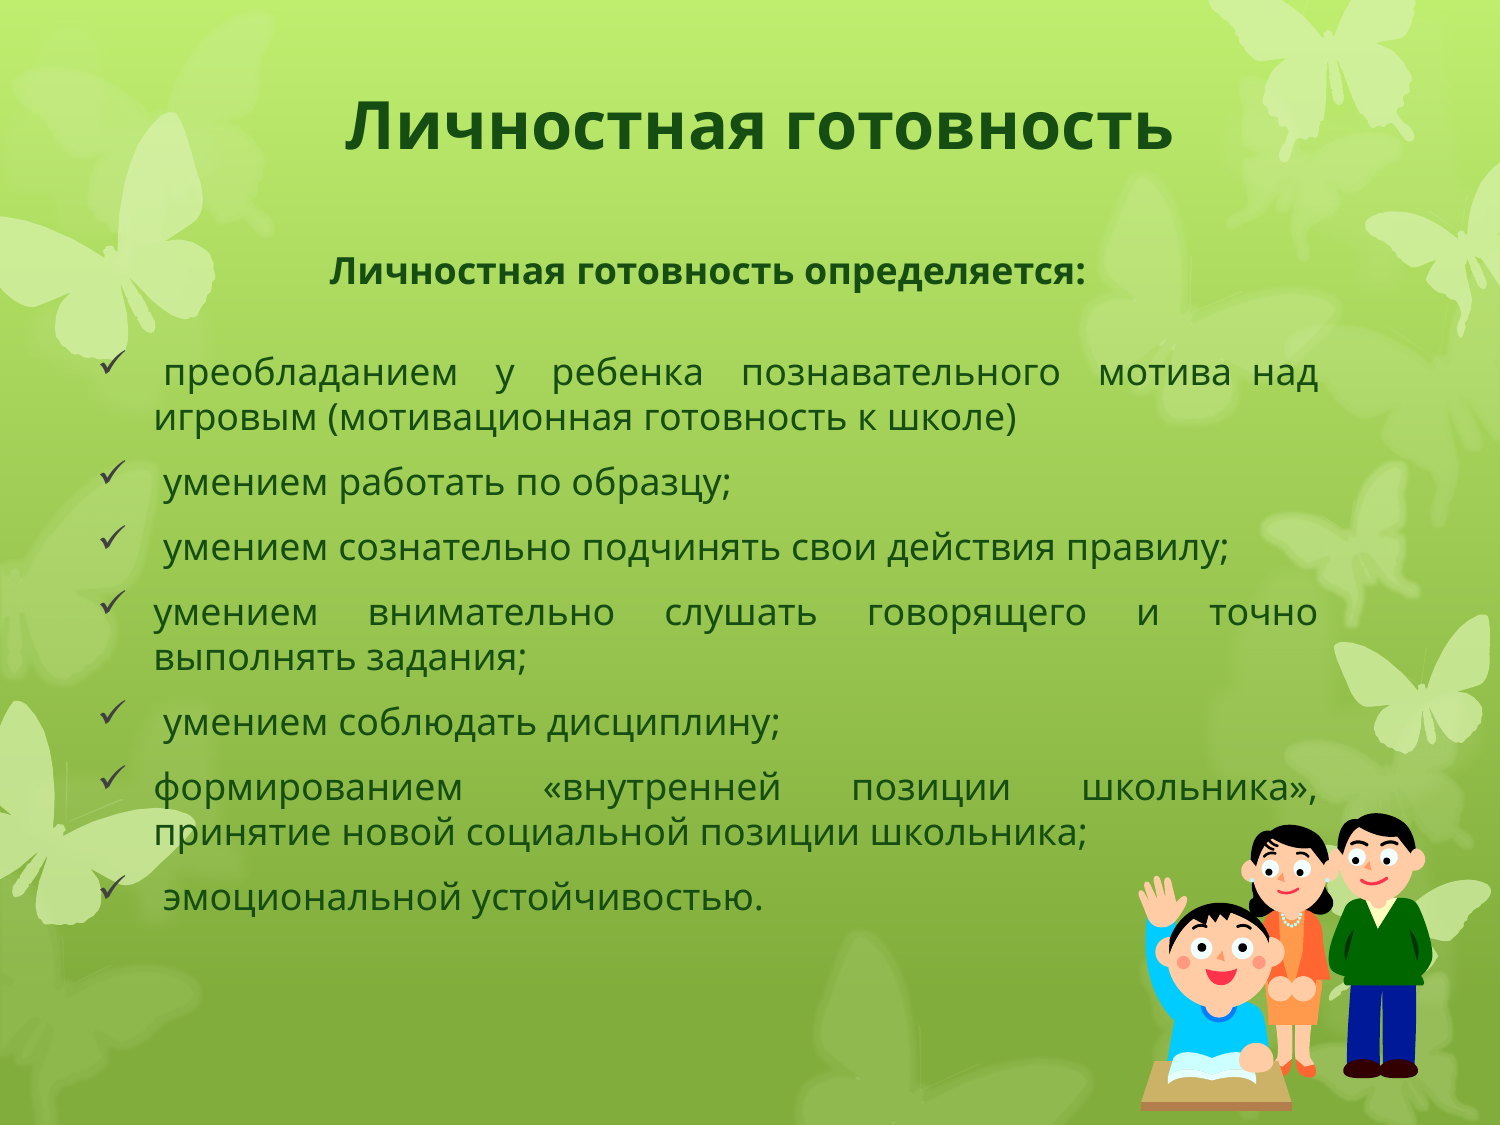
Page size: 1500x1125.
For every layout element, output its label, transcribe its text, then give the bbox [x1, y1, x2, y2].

list Личностная готовность определяется: преобладанием у ребенка познавательного мотива над игровым (мотивационная готовность к школе) умением работать по образцу; умением сознательно подчинять свои действия правилу; умением внимательно слушать говорящего и точно выполнять задания; умением соблюдать дисциплину; формированием «внутренней позиции школьника», принятие новой социальной позиции школьника; эмоциональной устойчивостью. [82, 222, 1335, 1008]
picture [1136, 808, 1436, 1112]
title Личностная готовность [175, 58, 1345, 188]
